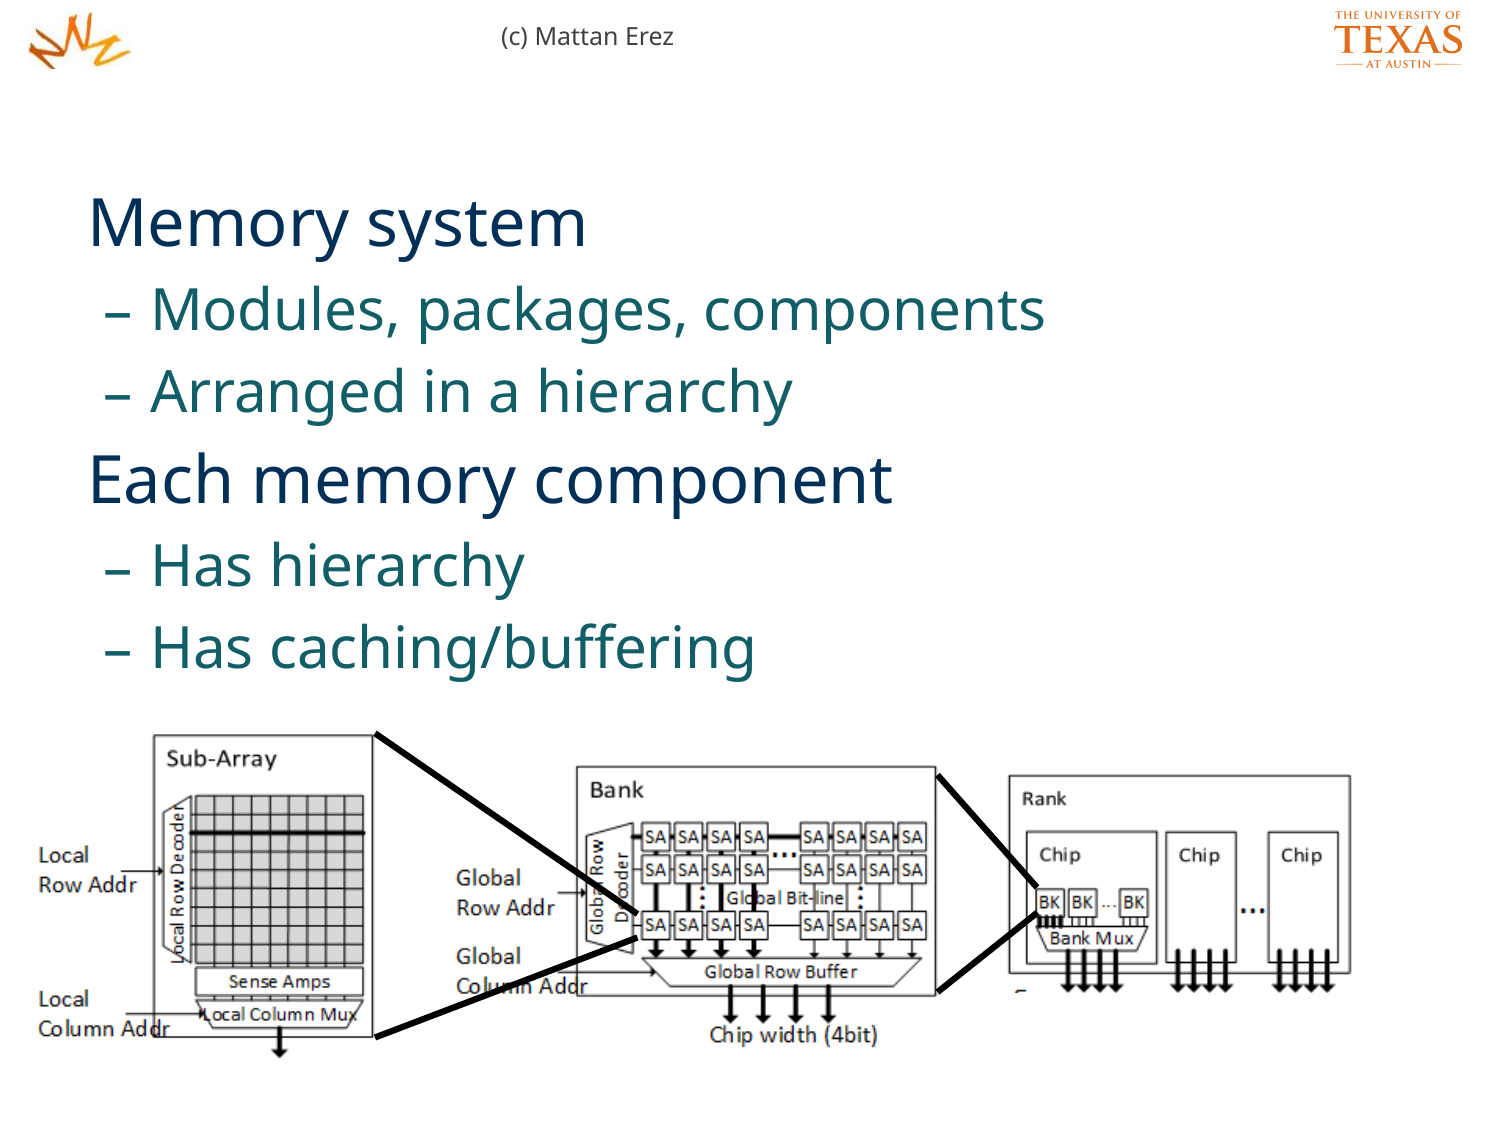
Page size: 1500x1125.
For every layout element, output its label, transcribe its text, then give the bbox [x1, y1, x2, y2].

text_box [937, 912, 1038, 993]
picture [995, 774, 1451, 993]
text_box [937, 774, 1038, 888]
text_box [374, 733, 638, 915]
picture [441, 765, 938, 1063]
list Memory system Modules, packages, components Arranged in a hierarchy Each memory component Has hierarchy Has caching/buffering [75, 112, 1475, 1050]
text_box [374, 937, 638, 1038]
picture [1334, 10, 1463, 69]
footer (c) Mattan Erez [138, 0, 1038, 75]
picture [24, 733, 376, 1061]
picture [28, 12, 131, 69]
